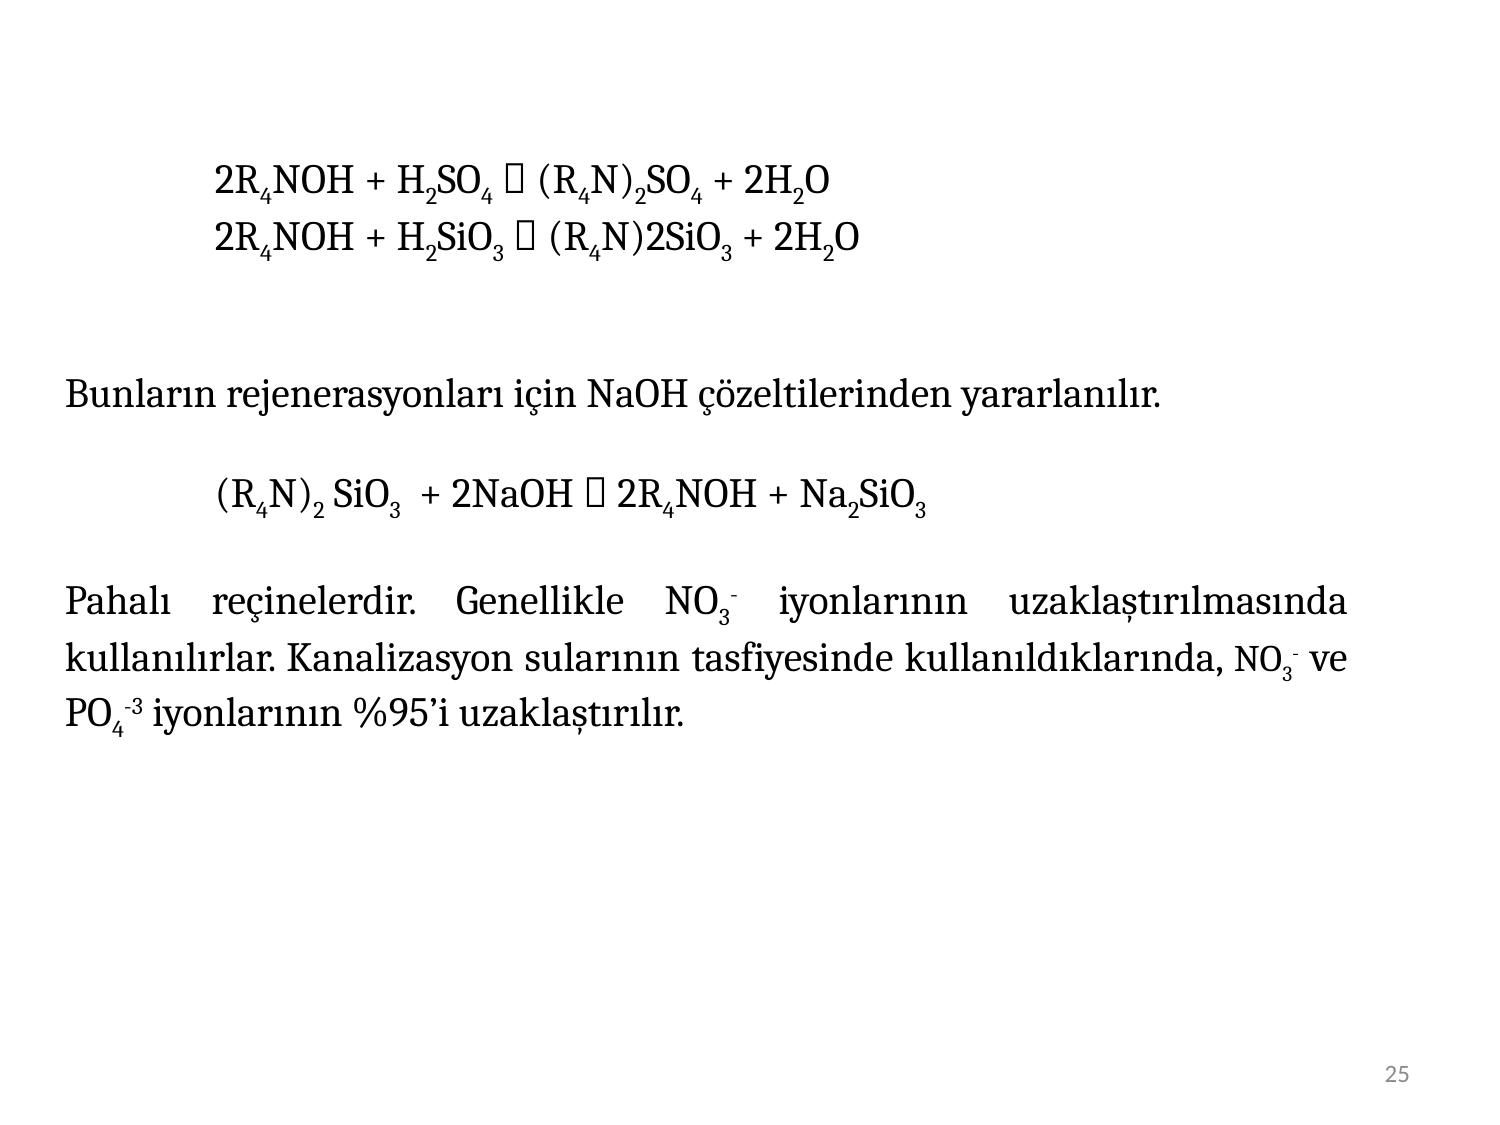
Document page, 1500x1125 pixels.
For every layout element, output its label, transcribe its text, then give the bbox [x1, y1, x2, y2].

slide_number 25 [1074, 1042, 1425, 1103]
text_box 2R4NOH + H2SO4  (R4N)2SO4 + 2H2O 2R4NOH + H2SiO3  (R4N)2SiO3 + 2H2O Bunların rejenerasyonları için NaOH çözeltilerinden yararlanılır. (R4N)2 SiO3 + 2NaOH  2R4NOH + Na2SiO3 Pahalı reçinelerdir. Genellikle NO3- iyonlarının uzaklaştırılmasında kullanılırlar. Kanalizasyon sularının tasfiyesinde kullanıldıklarında, NO3- ve PO4-3 iyonlarının %95’i uzaklaştırılır. [50, 99, 1363, 750]
